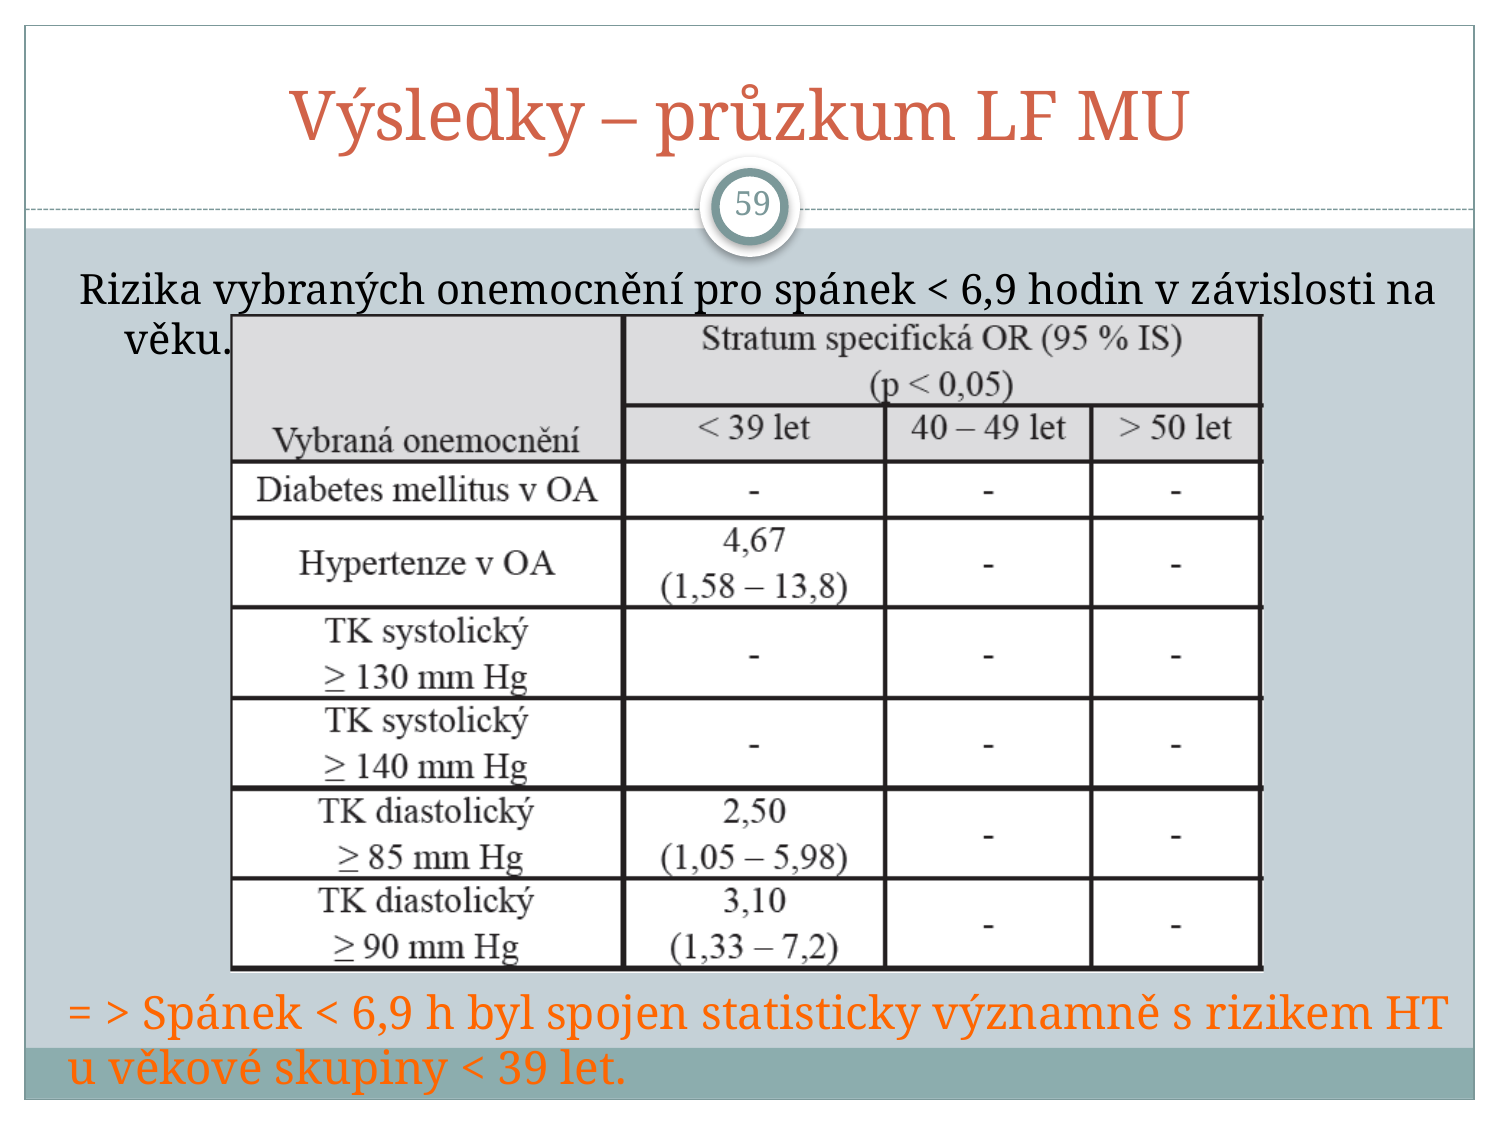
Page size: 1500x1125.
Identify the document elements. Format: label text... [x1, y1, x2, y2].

title Výsledky – průzkum LF MU [49, 37, 1450, 162]
text_box = > Spánek < 6,9 h byl spojen statisticky významně s rizikem HT u věkové skupiny < 39 let. [53, 975, 1471, 1101]
picture [229, 302, 1264, 977]
slide_number 59 [715, 168, 791, 241]
list Rizika vybraných onemocnění pro spánek < 6,9 hodin v závislosti na věku. [64, 255, 1469, 908]
